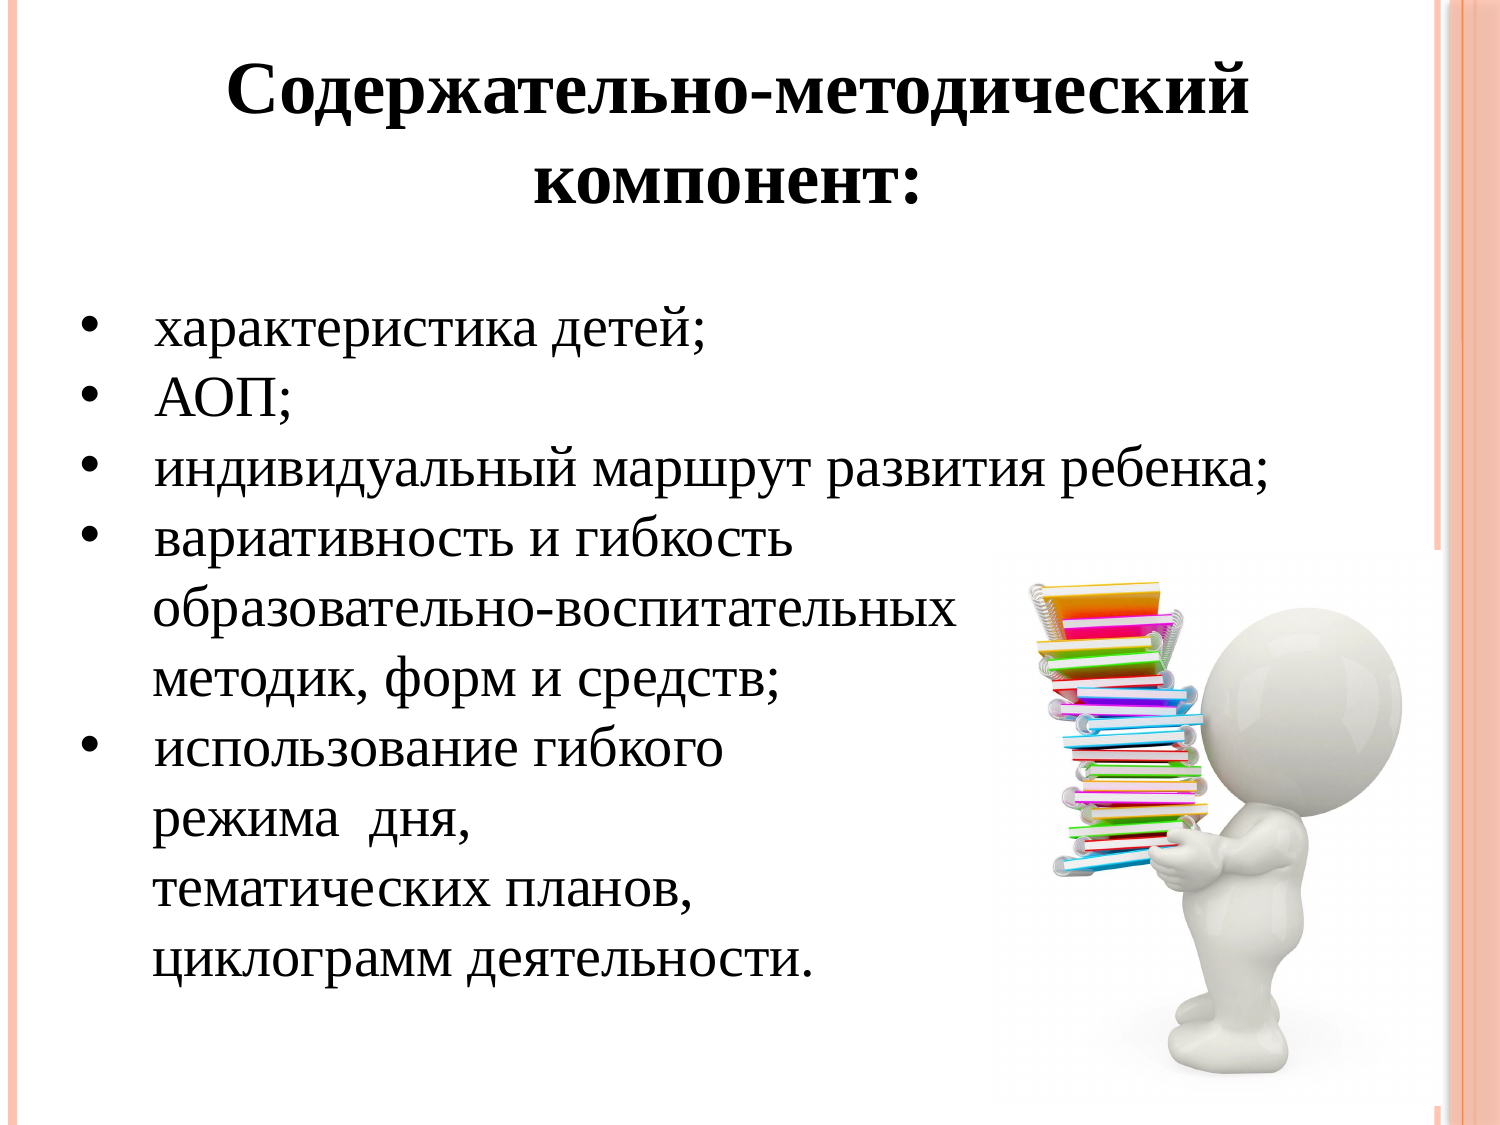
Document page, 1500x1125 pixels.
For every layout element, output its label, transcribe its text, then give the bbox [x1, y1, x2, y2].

text_box Содержательно-методический компонент: характеристика детей; АОП; индивидуальный маршрут развития ребенка; вариативность и гибкость образовательно-воспитательных методик, форм и средств; использование гибкого режима дня, тематических планов, циклограмм деятельности. [64, 30, 1412, 996]
picture [985, 550, 1442, 1107]
